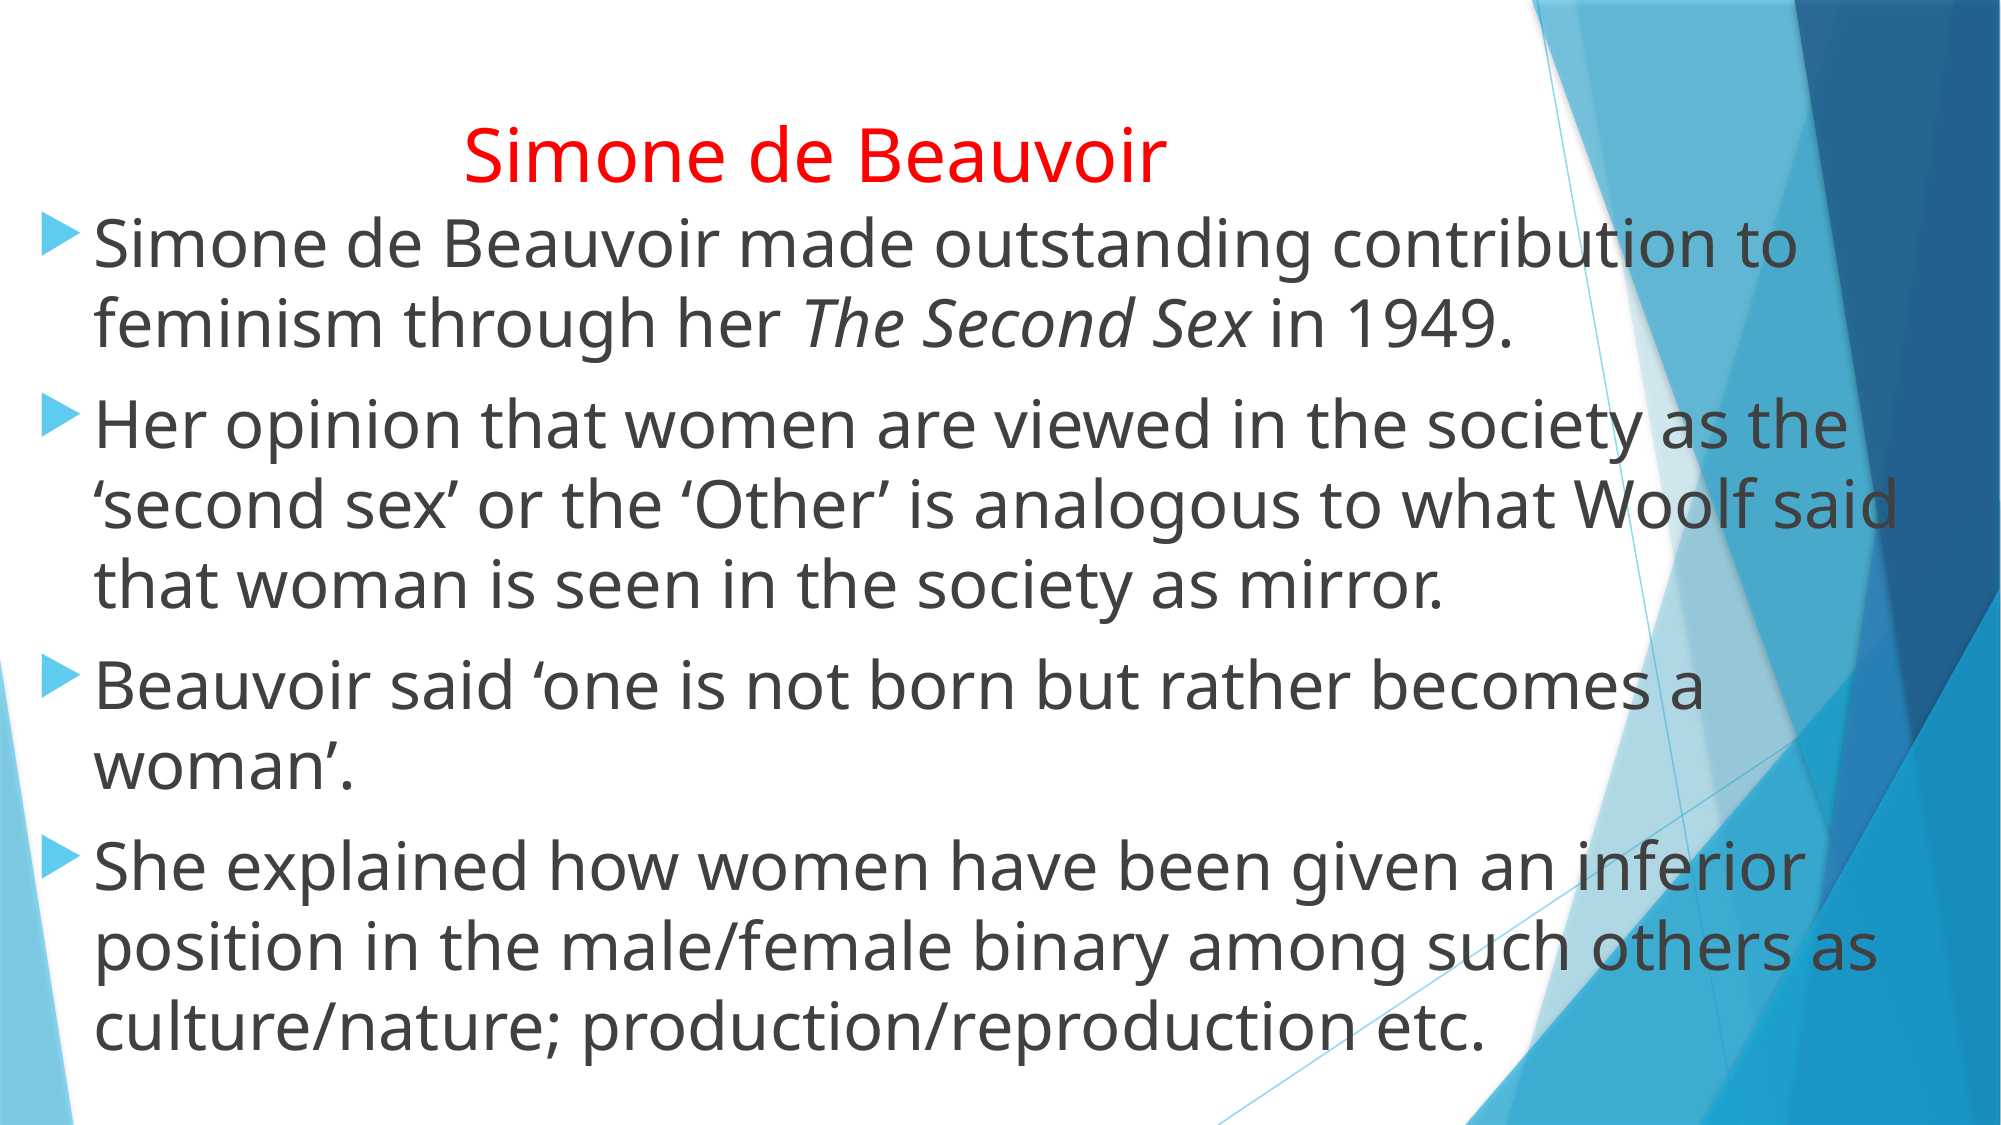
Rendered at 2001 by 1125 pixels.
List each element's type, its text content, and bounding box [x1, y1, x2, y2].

title Simone de Beauvoir [111, 99, 1522, 193]
list Simone de Beauvoir made outstanding contribution to feminism through her The Second Sex in 1949. Her opinion that women are viewed in the society as the ‘second sex’ or the ‘Other’ is analogous to what Woolf said that woman is seen in the society as mirror. Beauvoir said ‘one is not born but rather becomes a woman’. She explained how women have been given an inferior position in the male/female binary among such others as culture/nature; production/reproduction etc. [21, 193, 2000, 992]
